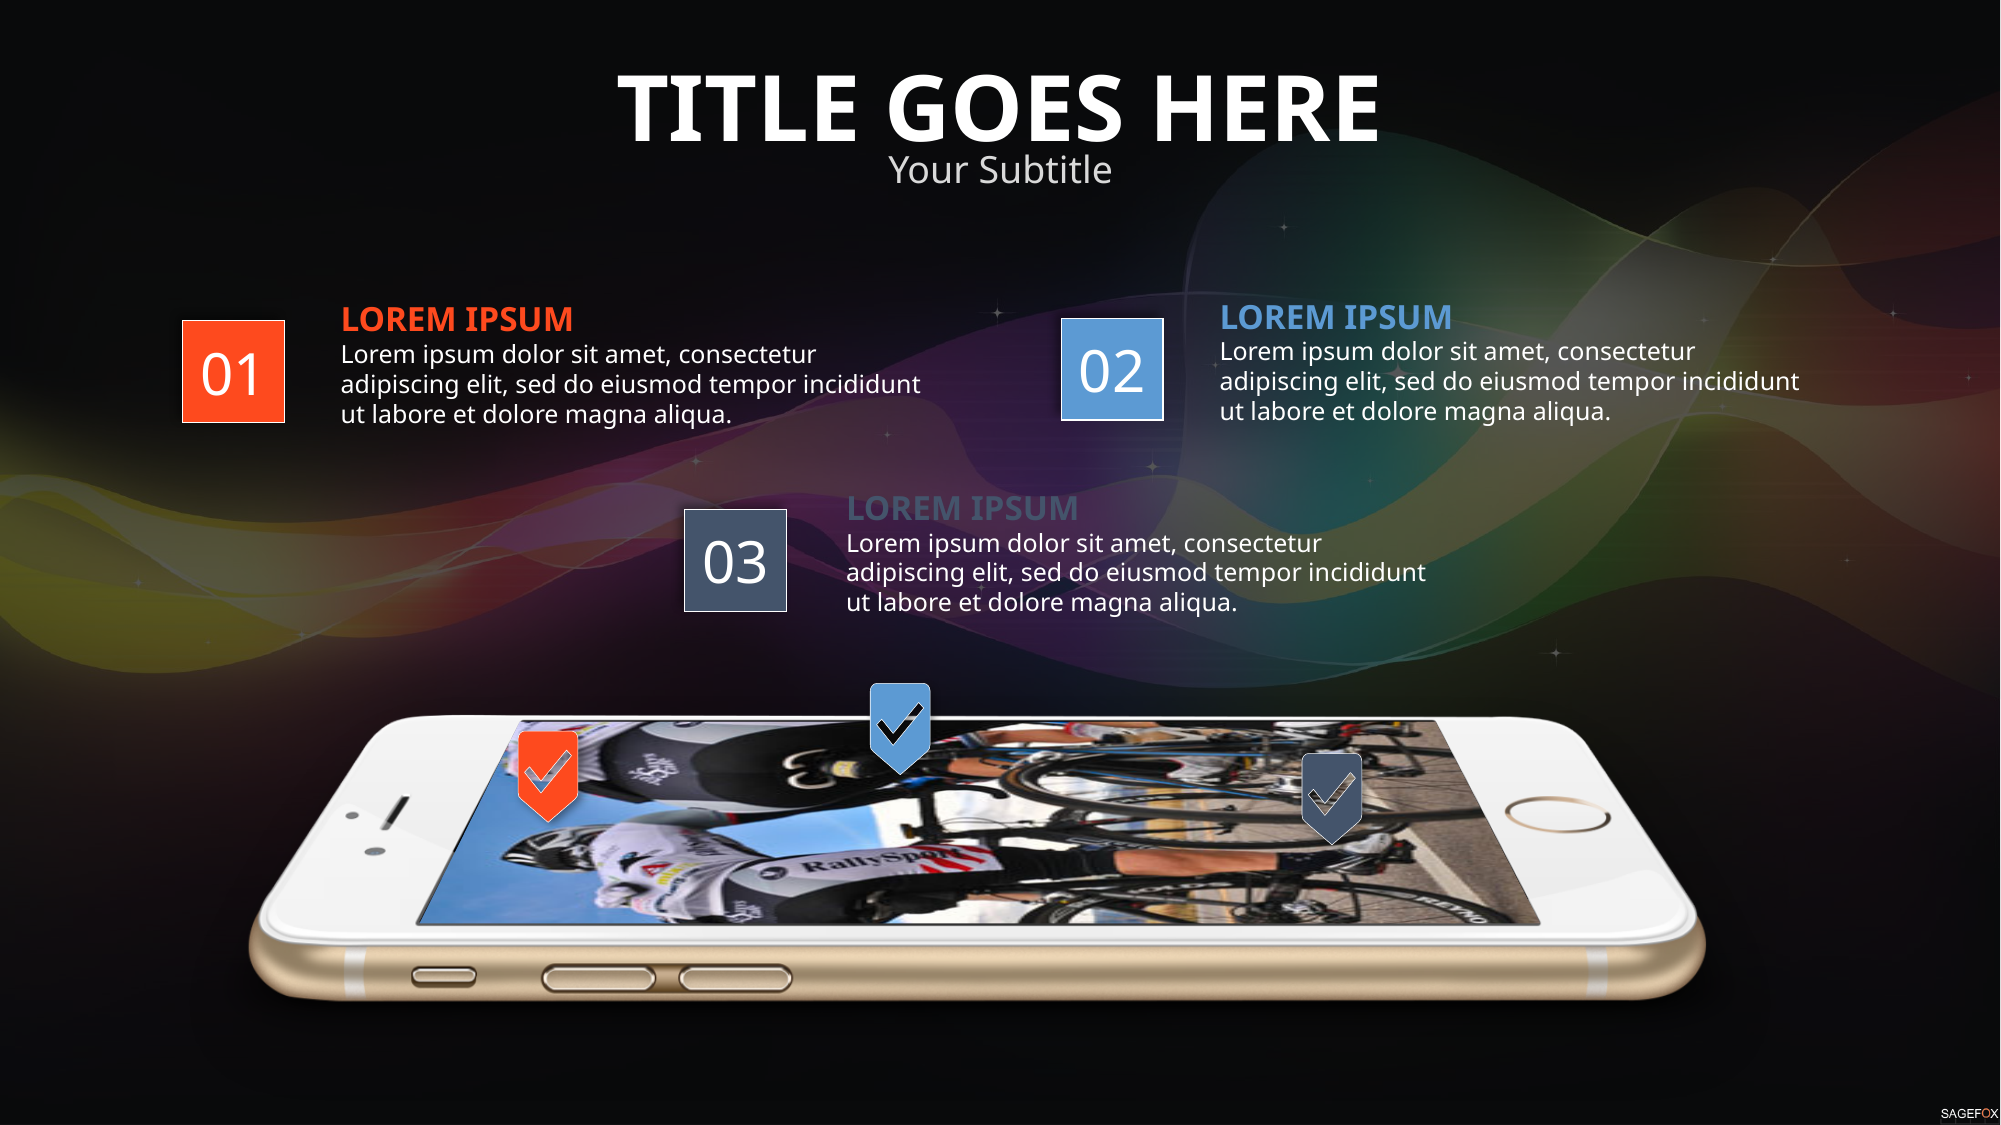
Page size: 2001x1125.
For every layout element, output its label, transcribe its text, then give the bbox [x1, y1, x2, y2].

text_box LOREM IPSUM Lorem ipsum dolor sit amet, consectetur adipiscing elit, sed do eiusmod tempor incididunt ut labore et dolore magna aliqua. [1209, 290, 1815, 431]
text_box 01 [181, 320, 285, 424]
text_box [548, 42, 1452, 199]
text_box LOREM IPSUM Lorem ipsum dolor sit amet, consectetur adipiscing elit, sed do eiusmod tempor incididunt ut labore et dolore magna aliqua. [836, 482, 1442, 560]
text_box 03 [683, 508, 787, 560]
text_box LOREM IPSUM Lorem ipsum dolor sit amet, consectetur adipiscing elit, sed do eiusmod tempor incididunt ut labore et dolore magna aliqua. [330, 293, 937, 434]
text_box 02 [1060, 317, 1164, 421]
picture [0, 0, 2001, 1125]
